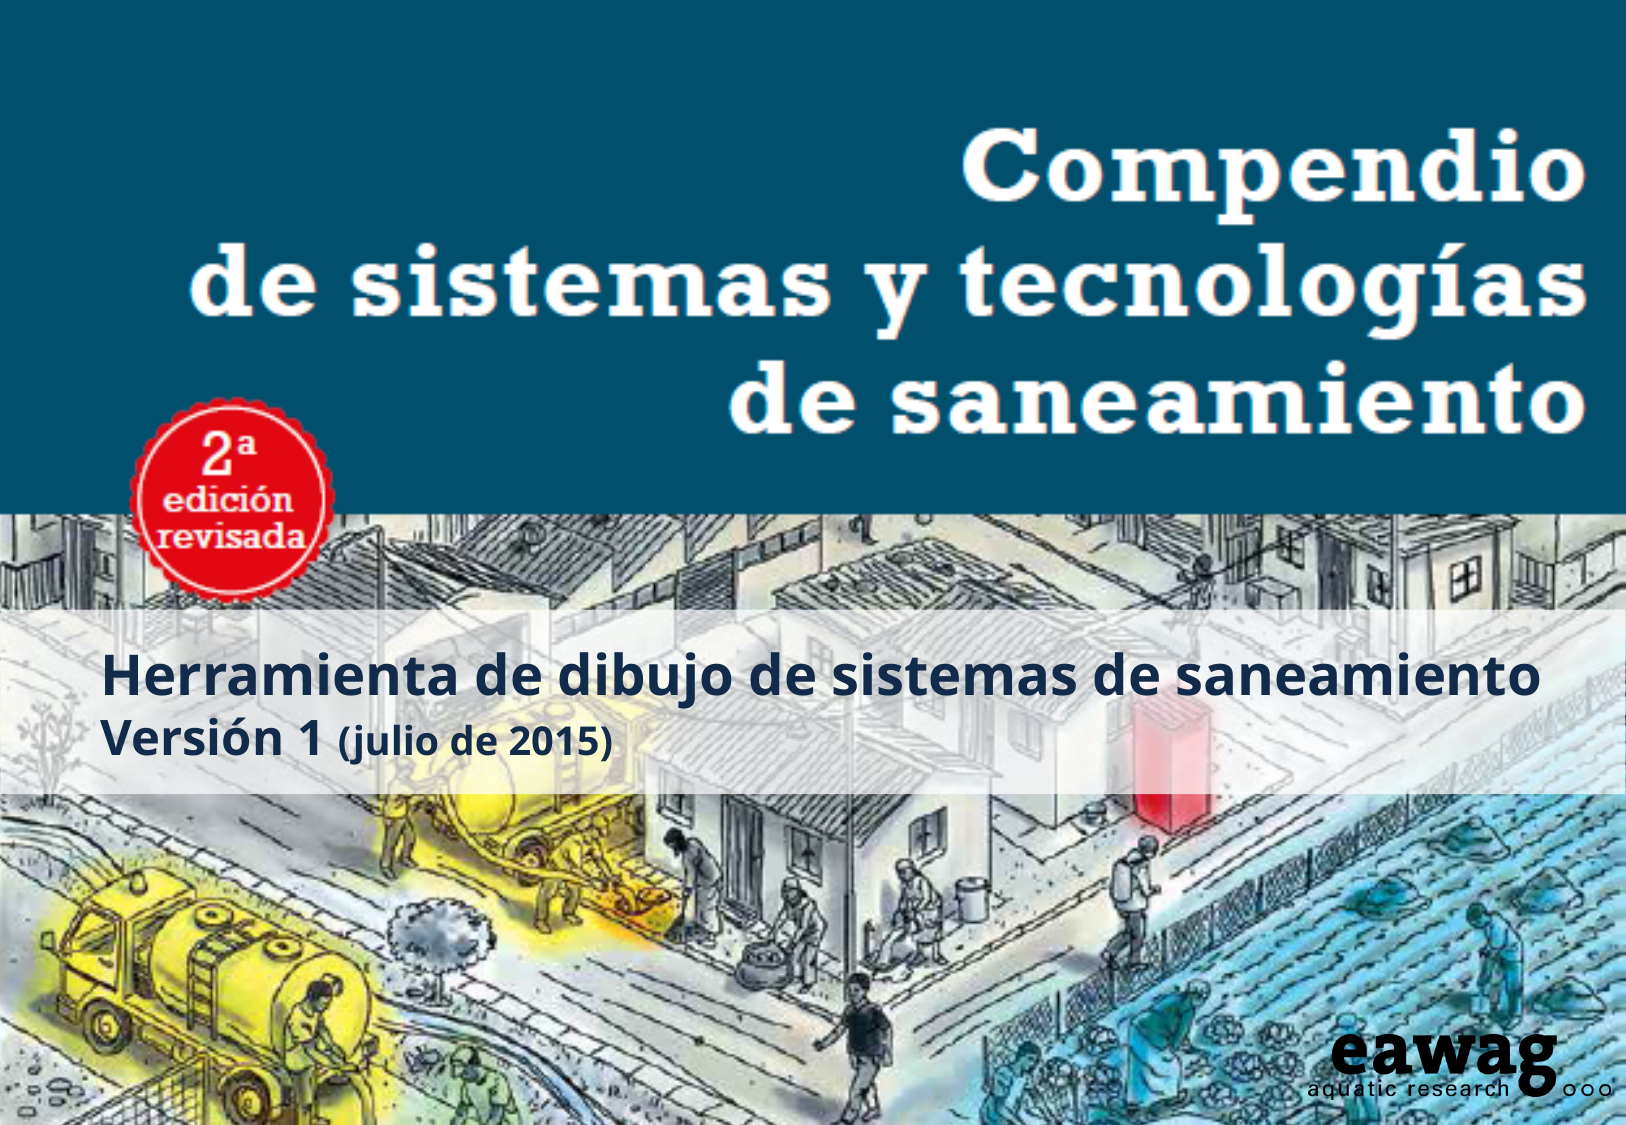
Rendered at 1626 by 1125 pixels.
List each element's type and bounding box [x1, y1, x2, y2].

picture [1473, 264, 1532, 316]
picture [891, 381, 940, 434]
picture [1498, 128, 1519, 144]
picture [1529, 149, 1586, 201]
picture [544, 264, 601, 316]
picture [862, 264, 930, 340]
picture [961, 246, 995, 316]
picture [1258, 243, 1292, 316]
picture [1110, 149, 1216, 201]
picture [949, 381, 1008, 434]
picture [1431, 264, 1466, 316]
picture [1320, 381, 1354, 434]
picture [1013, 381, 1078, 434]
picture [353, 264, 401, 316]
picture [260, 264, 317, 316]
picture [607, 264, 713, 316]
picture [1300, 264, 1357, 316]
picture [1217, 149, 1281, 225]
picture [0, 397, 1626, 1125]
picture [1000, 264, 1057, 316]
picture [1352, 149, 1417, 201]
picture [1326, 360, 1347, 376]
picture [1538, 264, 1586, 316]
picture [1196, 264, 1253, 316]
picture [411, 264, 445, 316]
picture [782, 264, 831, 316]
picture [1490, 363, 1524, 434]
picture [1125, 264, 1190, 316]
picture [1289, 149, 1347, 201]
picture [449, 264, 497, 316]
picture [1147, 381, 1313, 434]
picture [1422, 381, 1487, 434]
picture [505, 246, 539, 316]
picture [717, 264, 776, 316]
picture [1357, 381, 1414, 434]
picture [1529, 381, 1586, 434]
picture [729, 360, 794, 434]
picture [799, 381, 857, 434]
picture [1420, 128, 1485, 201]
picture [1081, 381, 1138, 434]
picture [416, 243, 437, 259]
picture [1438, 243, 1466, 259]
picture [1492, 149, 1526, 201]
picture [1063, 264, 1119, 316]
picture [961, 128, 1041, 201]
picture [1362, 264, 1427, 340]
picture [1047, 149, 1104, 201]
picture [190, 243, 255, 316]
